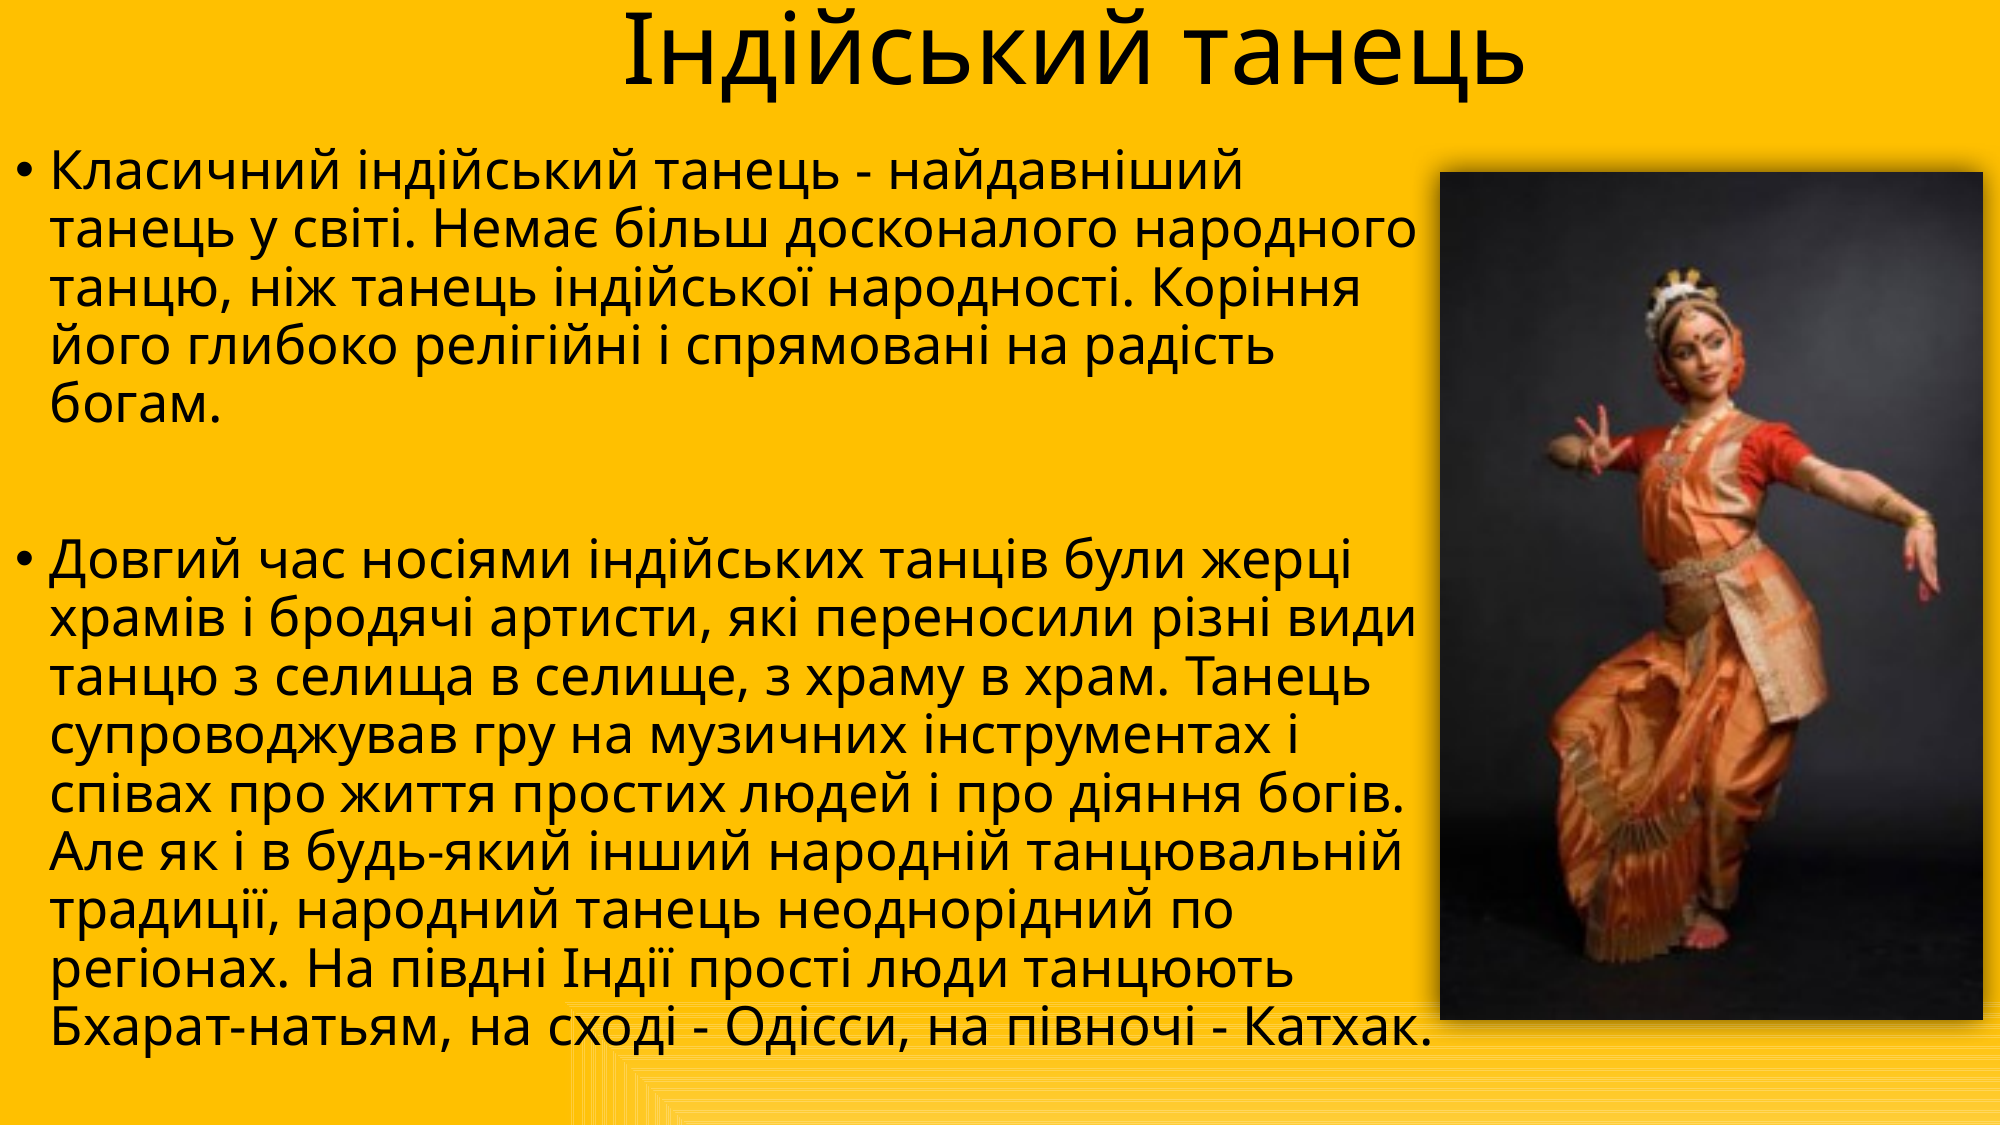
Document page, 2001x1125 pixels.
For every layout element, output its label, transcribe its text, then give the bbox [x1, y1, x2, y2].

list Класичний індійський танець - найдавніший танець у світі. Немає більш досконалого народного танцю, ніж танець індійської народності. Коріння його глибоко релігійні і спрямовані на радість богам. Довгий час носіями індійських танців були жерці храмів і бродячі артисти, які переносили різні види танцю з селища в селище, з храму в храм. Танець супроводжував гру на музичних інструментах і співах про життя простих людей і про діяння богів. Але як і в будь-який інший народній танцювальній традиції, народний танець неоднорідний по регіонах. На півдні Індії прості люди танцюють Бхарат-натьям, на сході - Одісси, на півночі - Катхак. [0, 135, 1458, 1125]
picture [1440, 172, 1983, 1020]
title Індійський танець [607, 0, 1863, 150]
